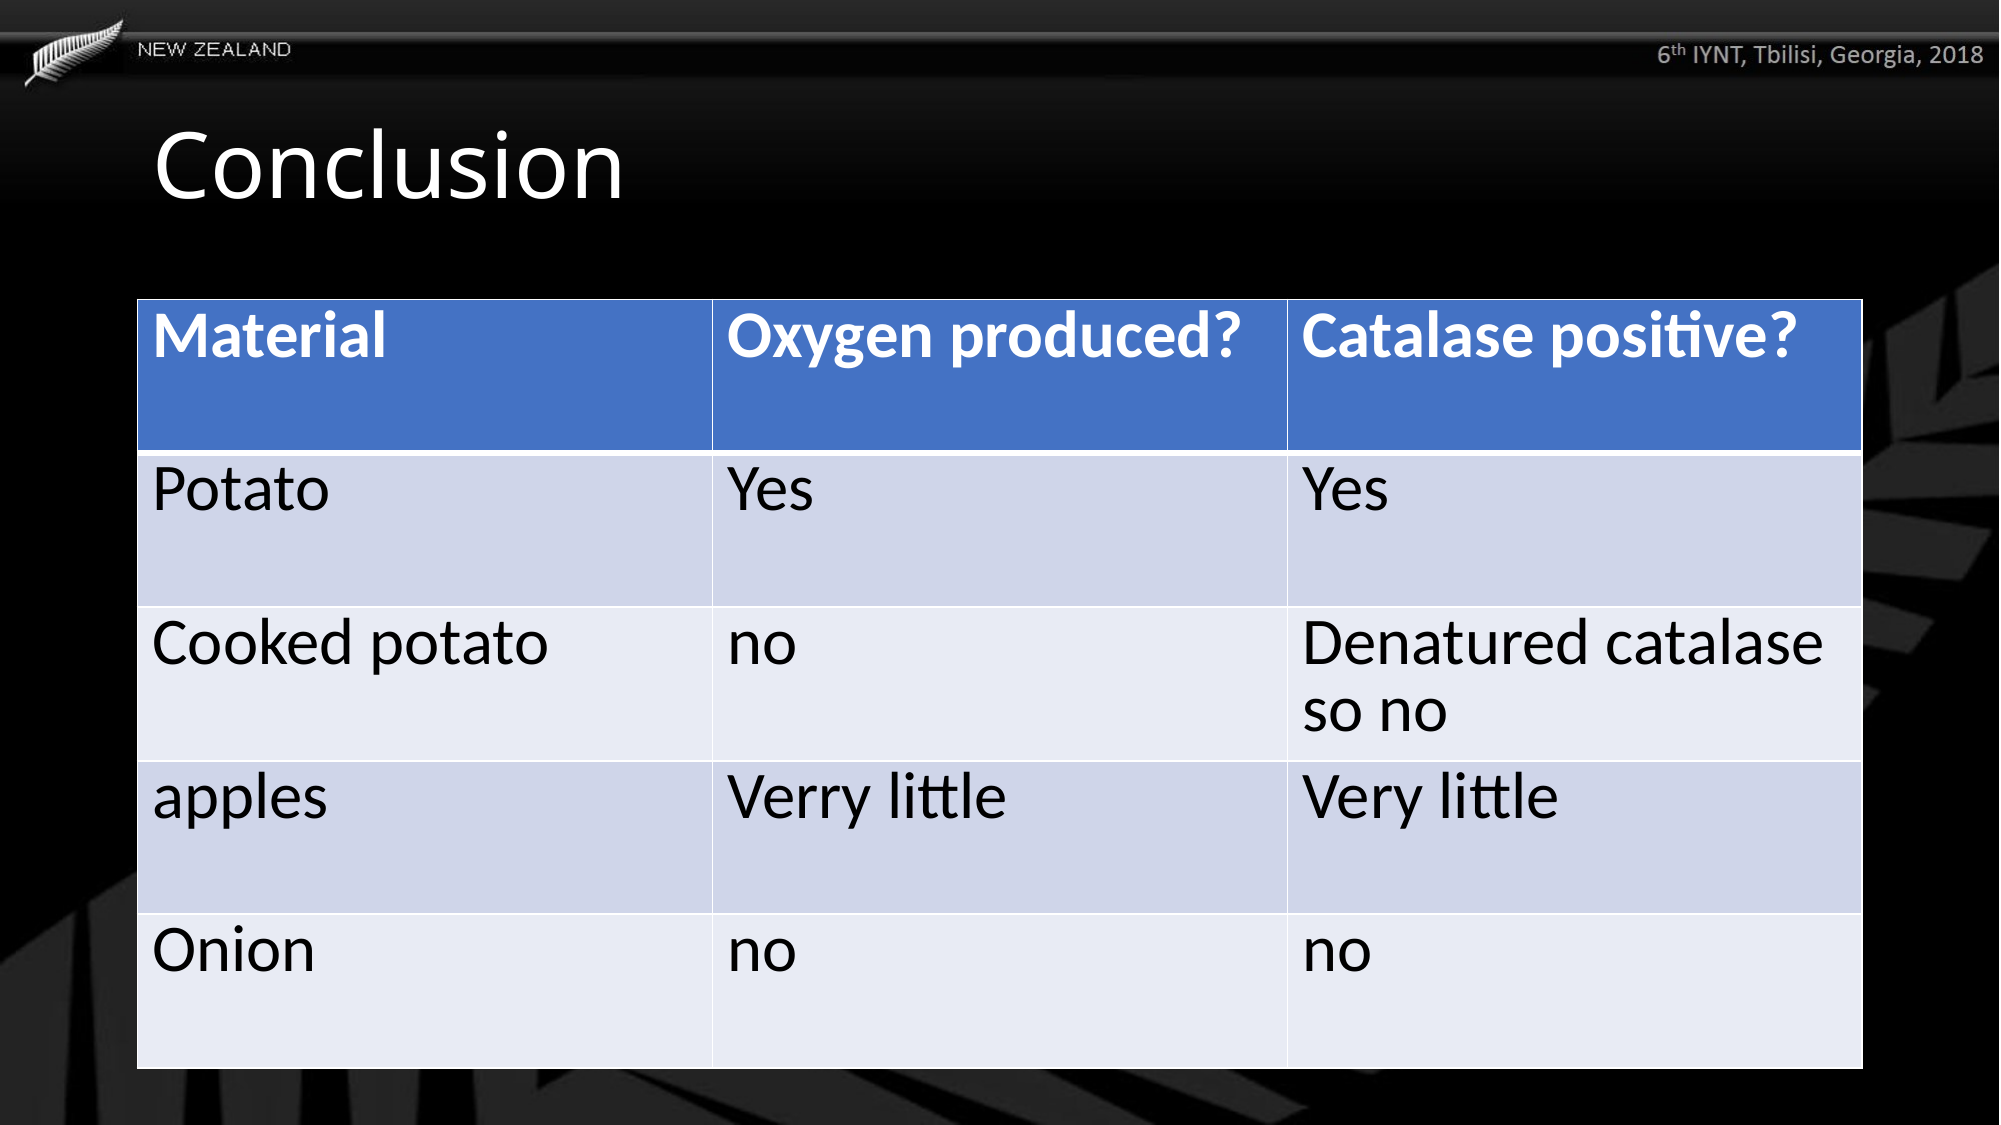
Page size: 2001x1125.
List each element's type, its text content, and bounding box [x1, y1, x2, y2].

table_cell Potato [138, 456, 712, 606]
table_cell Yes [713, 456, 1287, 606]
table_cell Cooked potato [138, 608, 712, 760]
table_header Catalase positive? [1288, 300, 1861, 450]
picture [0, 0, 2001, 1125]
table_header Material [138, 300, 712, 450]
table_cell Onion [138, 915, 712, 1067]
table_cell apples [138, 762, 712, 913]
table_cell Denatured catalase so no [1288, 608, 1861, 760]
table_cell Very little [1288, 762, 1861, 913]
table_cell no [713, 608, 1287, 760]
table_cell no [713, 915, 1287, 1067]
table_header Oxygen produced? [713, 300, 1287, 450]
table_cell Verry little [713, 762, 1287, 913]
table_cell Yes [1288, 456, 1861, 606]
title Conclusion [137, 59, 1863, 278]
table_cell no [1288, 915, 1861, 1067]
